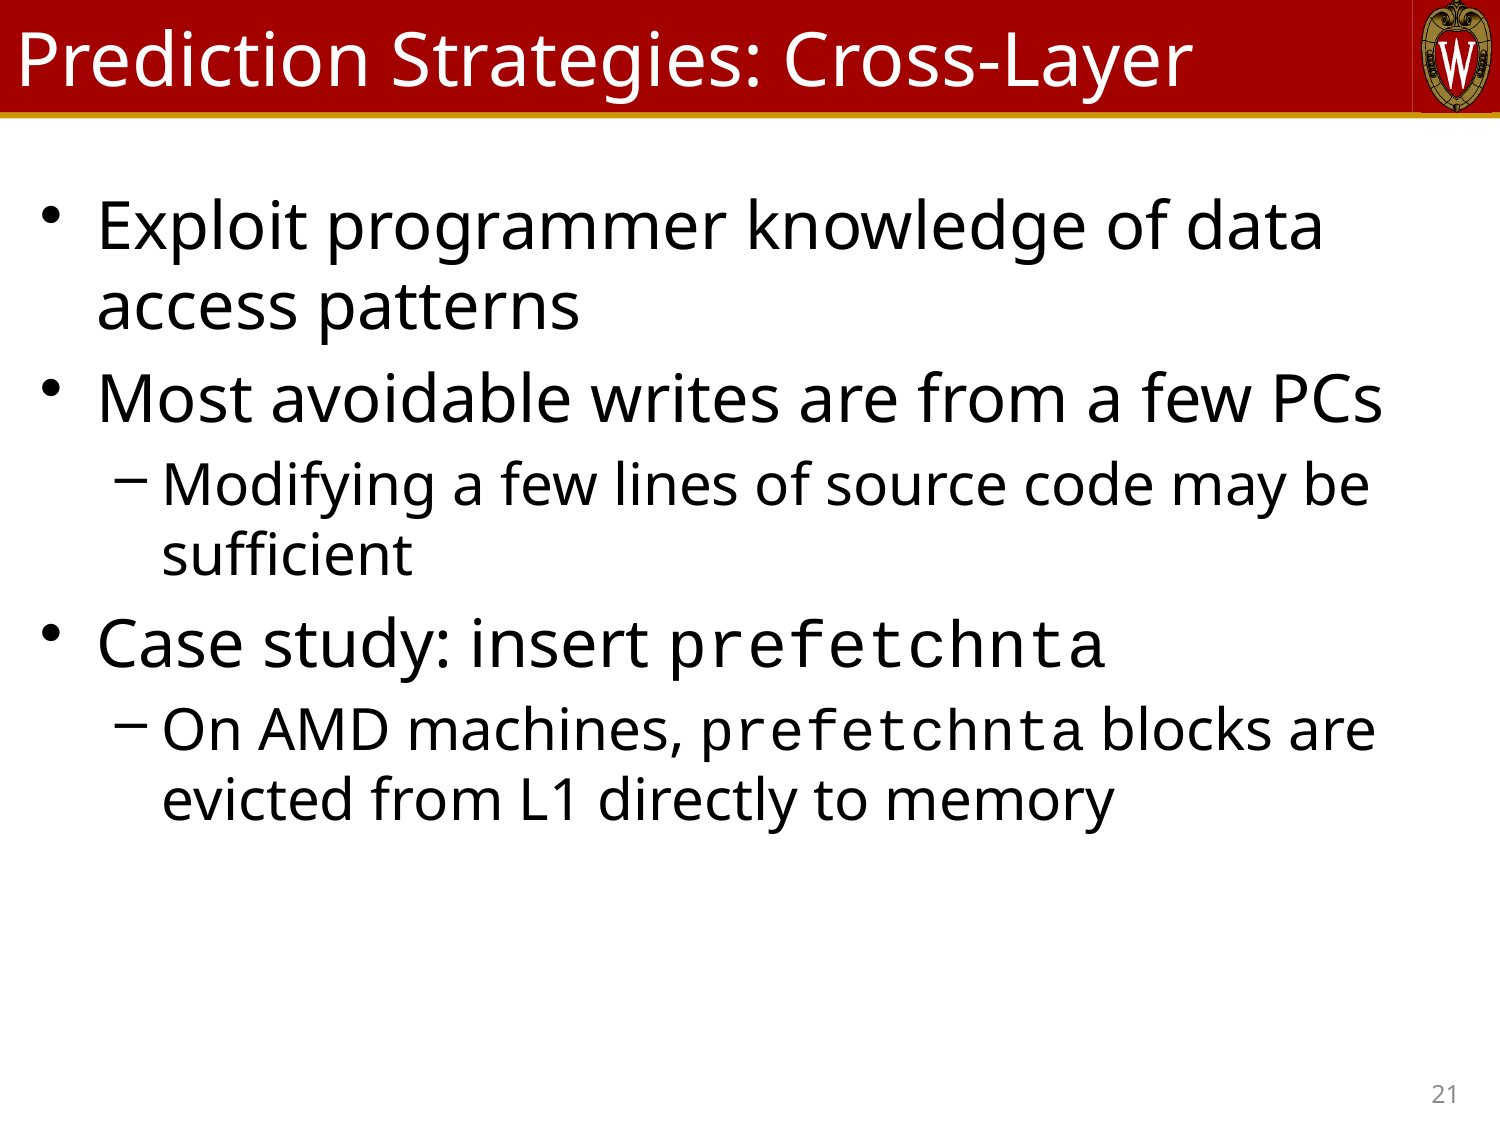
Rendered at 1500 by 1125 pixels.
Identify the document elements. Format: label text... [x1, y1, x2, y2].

list Exploit programmer knowledge of data access patterns Most avoidable writes are from a few PCs Modifying a few lines of source code may be sufficient Case study: insert prefetchnta On AMD machines, prefetchnta blocks are evicted from L1 directly to memory [24, 174, 1463, 1063]
slide_number 21 [1125, 1065, 1475, 1125]
title Prediction Strategies: Cross-Layer [0, 0, 1413, 113]
picture [1421, 0, 1492, 113]
